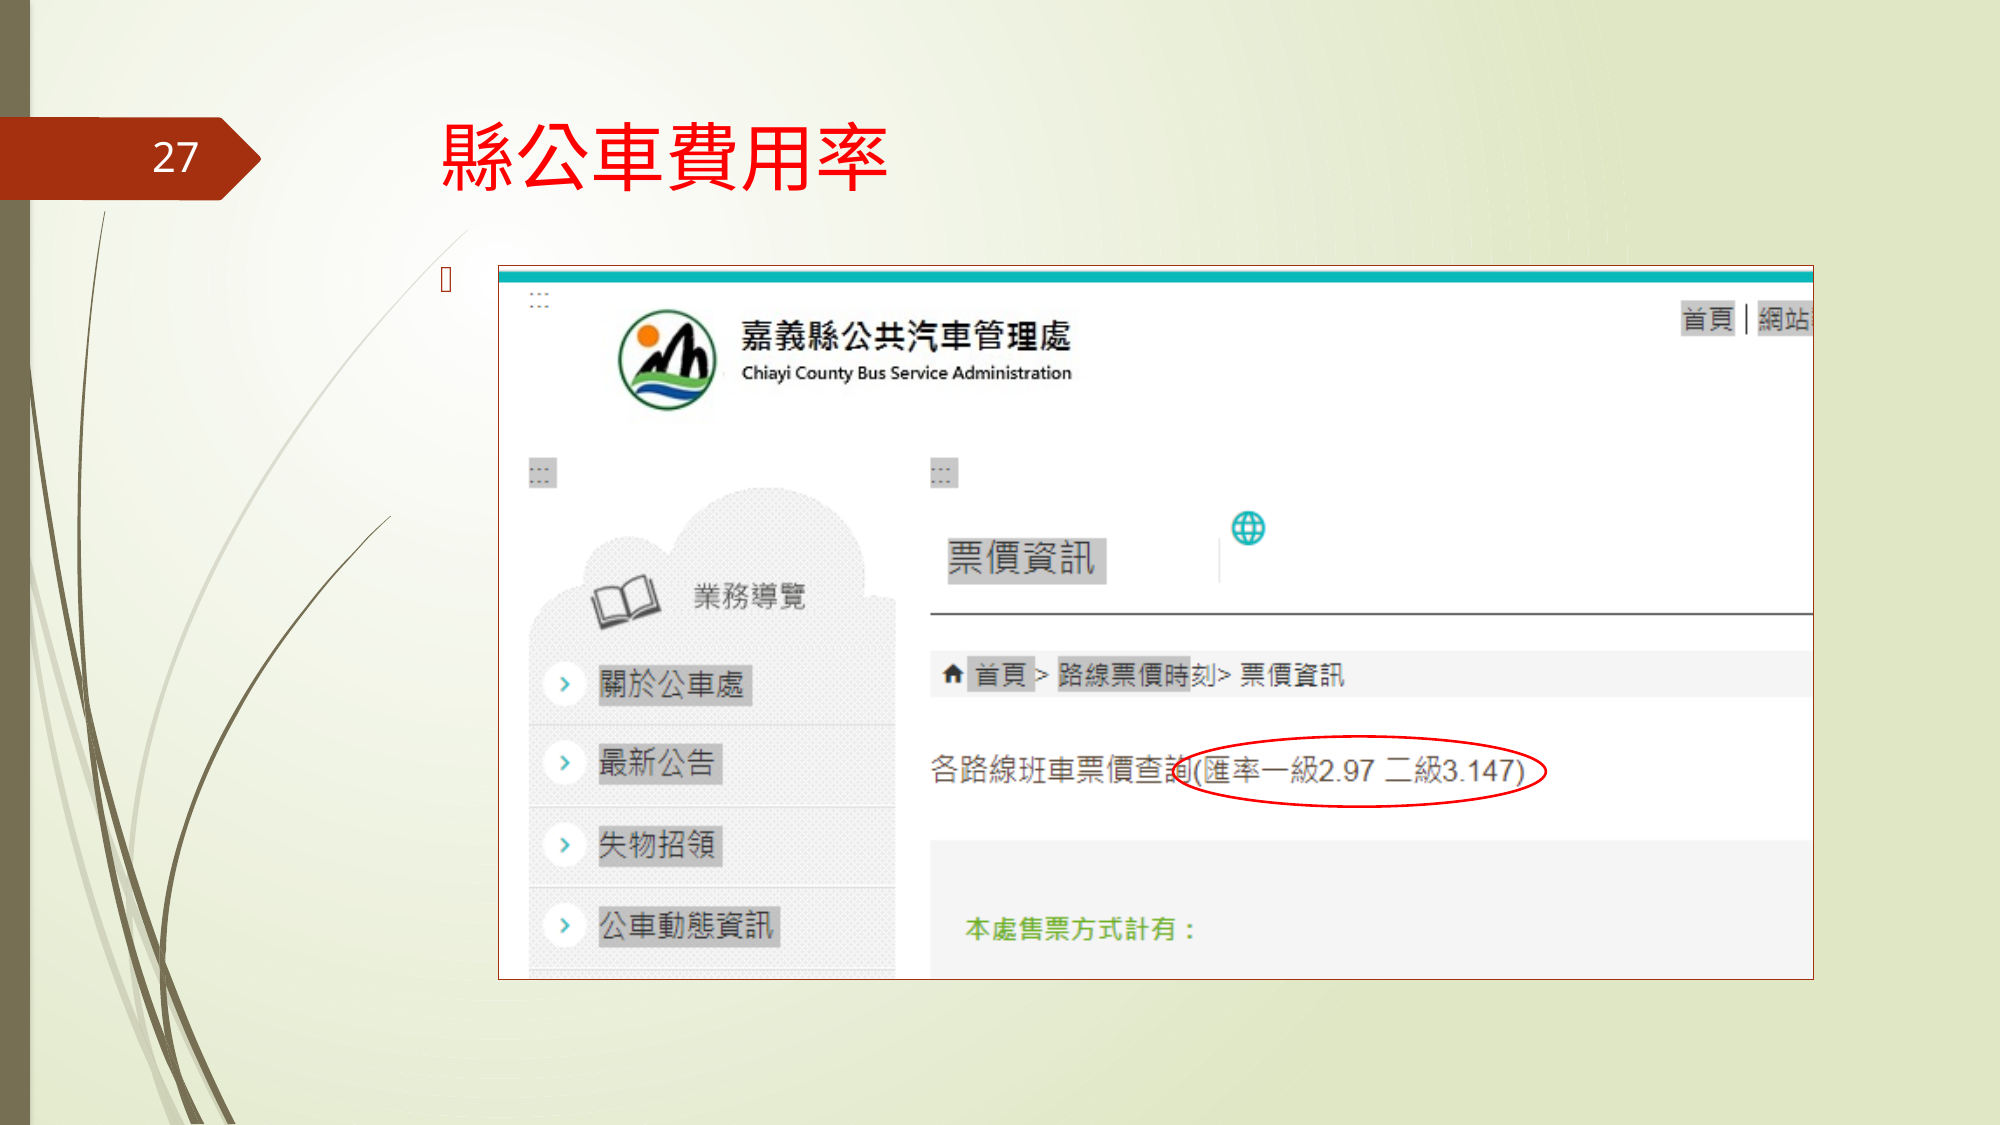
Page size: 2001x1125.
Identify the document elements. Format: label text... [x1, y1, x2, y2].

title 縣公車費用率 [425, 102, 1888, 254]
picture [497, 265, 1814, 980]
list [424, 254, 1888, 970]
slide_number 27 [87, 129, 216, 190]
